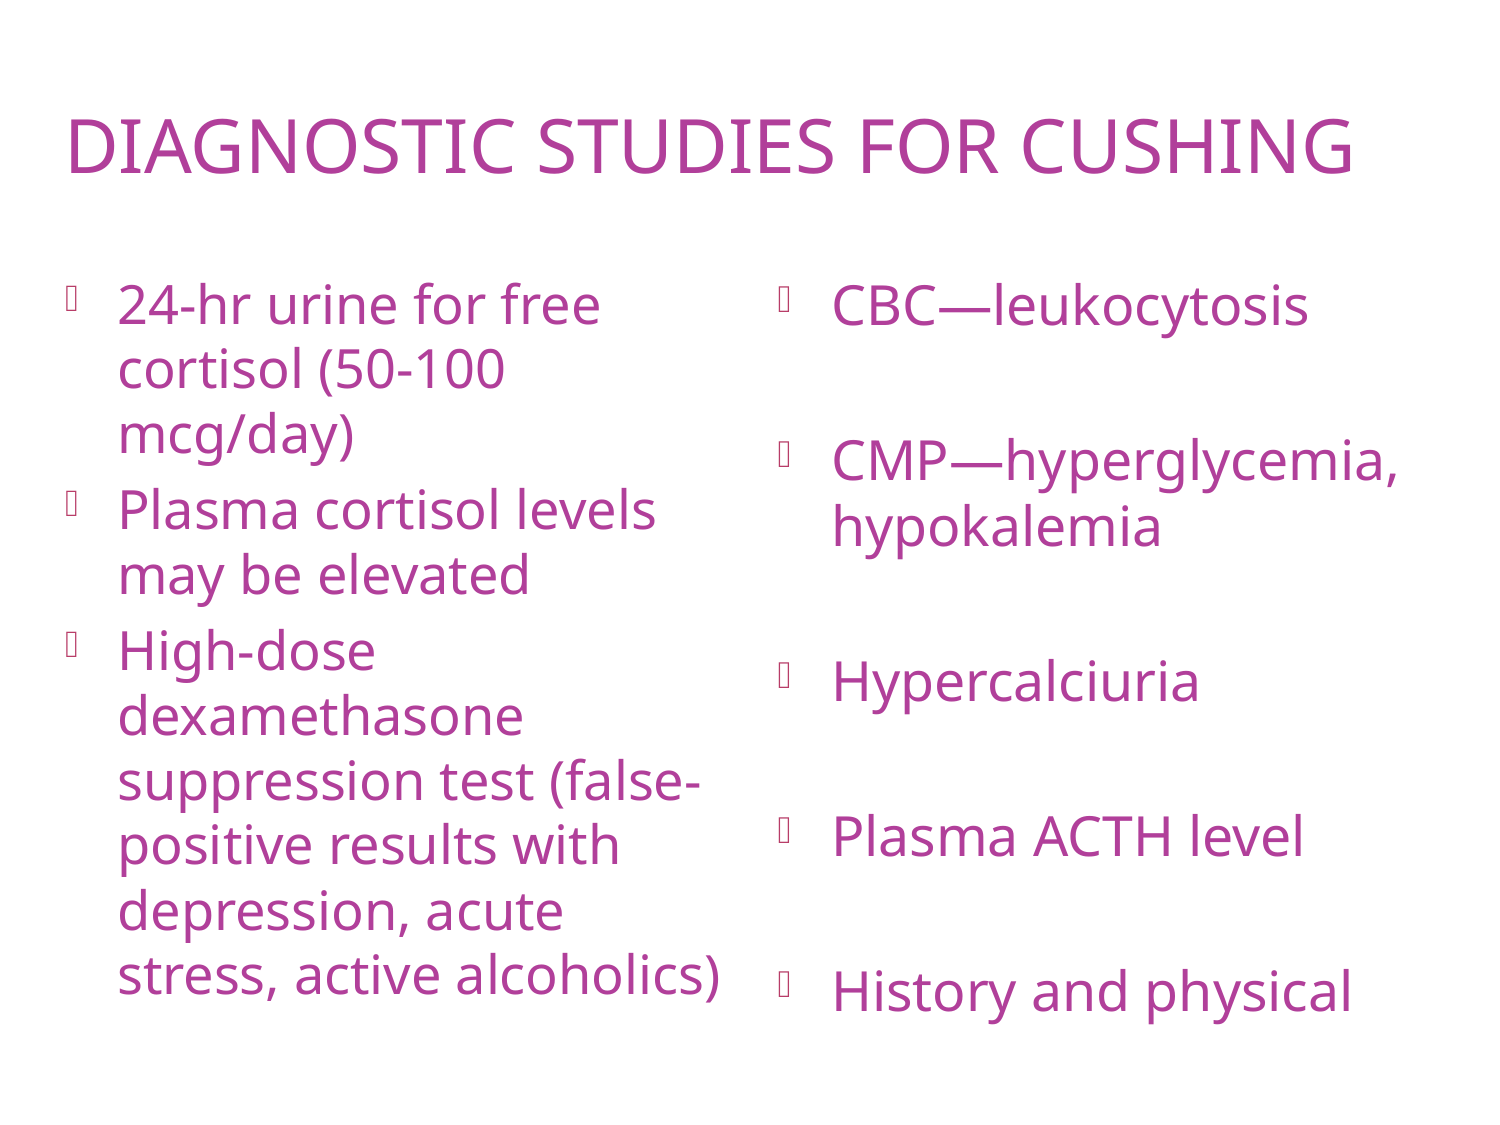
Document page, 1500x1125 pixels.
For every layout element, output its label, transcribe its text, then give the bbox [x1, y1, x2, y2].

title Diagnostic studies for cushing [49, 75, 1475, 213]
list CBC—leukocytosis CMP—hyperglycemia, hypokalemia Hypercalciuria Plasma ACTH level History and physical [762, 262, 1476, 1038]
list 24-hr urine for free cortisol (50-100 mcg/day) Plasma cortisol levels may be elevated High-dose dexamethasone suppression test (false-positive results with depression, acute stress, active alcoholics) [49, 262, 738, 1038]
